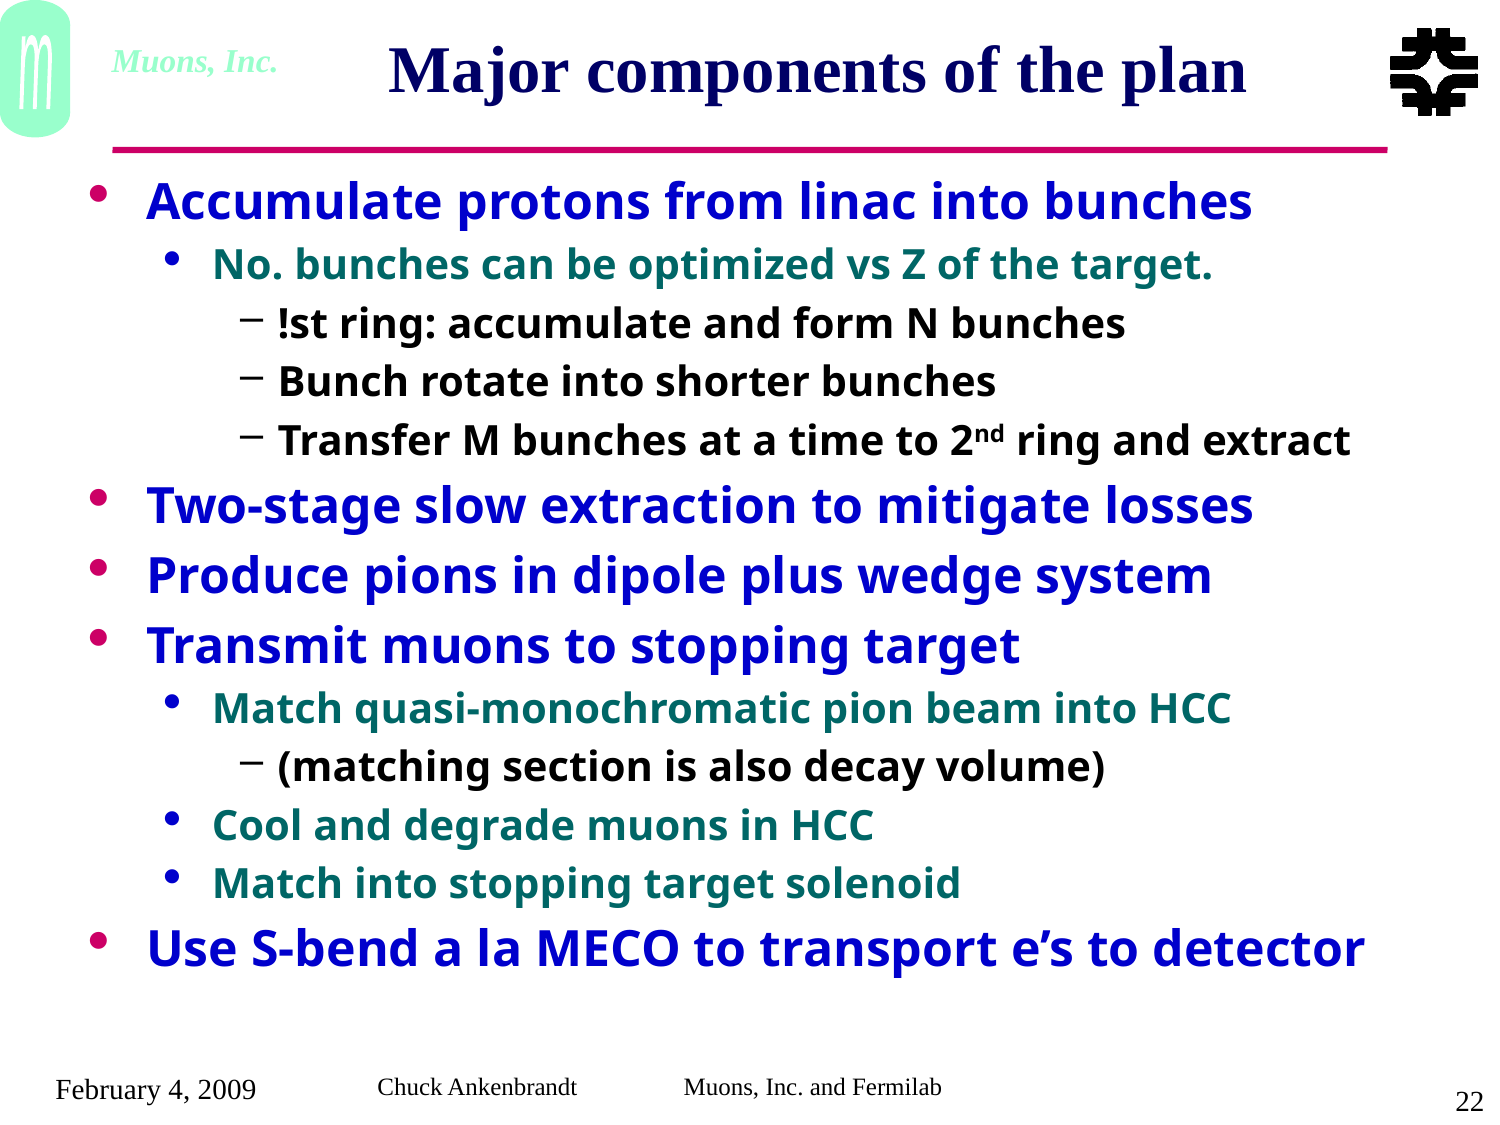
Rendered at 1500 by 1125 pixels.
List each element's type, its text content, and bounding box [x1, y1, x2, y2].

slide_number 22 [1188, 1074, 1500, 1125]
footer Chuck Ankenbrandt Muons, Inc. and Fermilab [362, 1062, 1188, 1125]
list Accumulate protons from linac into bunches No. bunches can be optimized vs Z of the target. !st ring: accumulate and form N bunches Bunch rotate into shorter bunches Transfer M bunches at a time to 2nd ring and extract Two-stage slow extraction to mitigate losses Produce pions in dipole plus wedge system Transmit muons to stopping target Match quasi-monochromatic pion beam into HCC (matching section is also decay volume) Cool and degrade muons in HCC Match into stopping target solenoid Use S-bend a la MECO to transport e’s to detector [74, 162, 1463, 1013]
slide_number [0, 1062, 313, 1125]
title Major components of the plan [274, 62, 1363, 151]
picture [1362, 0, 1500, 135]
